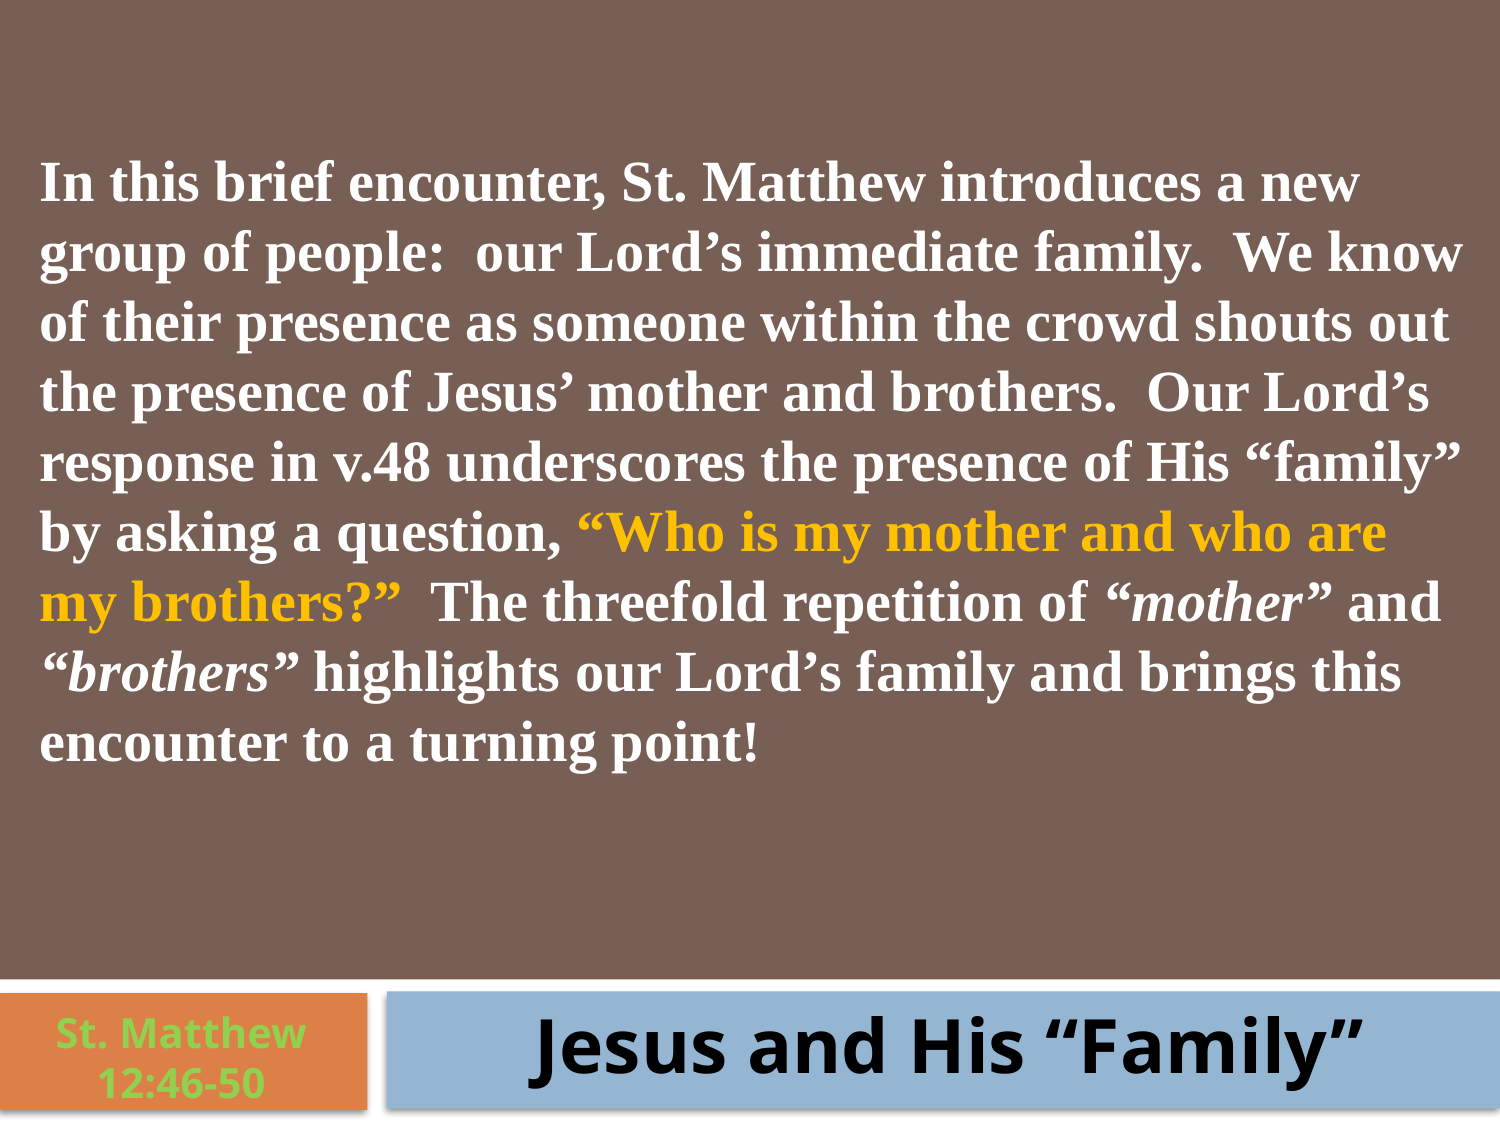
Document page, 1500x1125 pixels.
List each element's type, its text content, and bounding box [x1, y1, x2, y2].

text_box In this brief encounter, St. Matthew introduces a new group of people: our Lord’s immediate family. We know of their presence as someone within the crowd shouts out the presence of Jesus’ mother and brothers. Our Lord’s response in v.48 underscores the presence of His “family” by asking a question, “Who is my mother and who are my brothers?” The threefold repetition of “mother” and “brothers” highlights our Lord’s family and brings this encounter to a turning point! [24, 136, 1488, 781]
text_box Jesus and His “Family” [399, 991, 1500, 1097]
text_box St. Matthew 12:46-50 [0, 999, 363, 1115]
